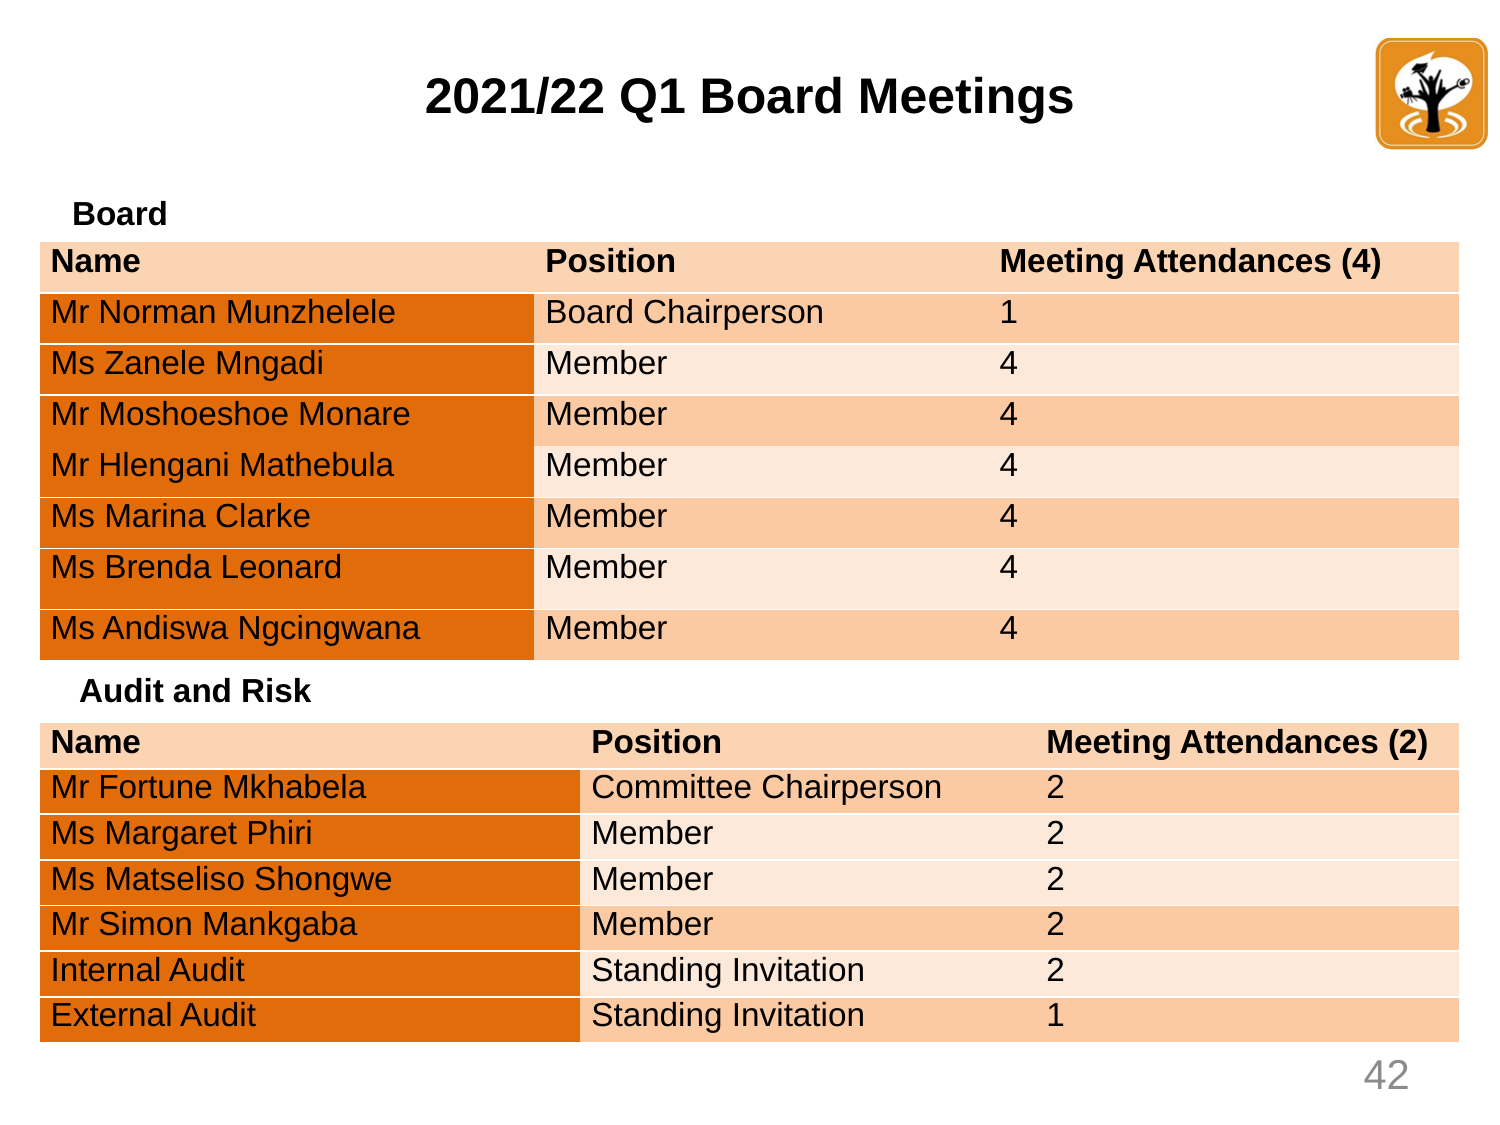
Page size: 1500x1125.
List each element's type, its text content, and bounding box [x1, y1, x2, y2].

table_cell Member [580, 861, 1035, 905]
table_cell 4 [988, 345, 1459, 394]
picture [1426, 38, 1488, 150]
slide_number 42 [1074, 1042, 1425, 1103]
table_cell Member [580, 815, 1035, 859]
table_header Position [534, 242, 988, 292]
table_cell External Audit [40, 998, 580, 1042]
table_cell Ms Matseliso Shongwe [40, 861, 580, 905]
table_header Position [580, 723, 1035, 768]
table_cell Committee Chairperson [580, 770, 1035, 813]
table_cell Mr Simon Mankgaba [40, 906, 580, 950]
table_cell Ms Brenda Leonard [40, 549, 534, 609]
table_cell Member [580, 906, 1035, 950]
table_cell Member [534, 345, 988, 394]
table_cell 2 [1035, 770, 1459, 813]
table_cell Member [534, 498, 988, 548]
table_cell Mr Moshoeshoe Monare [40, 396, 534, 446]
table_cell Board Chairperson [534, 294, 988, 343]
table_cell 2 [1035, 952, 1459, 996]
table_cell Mr Hlengani Mathebula [40, 446, 534, 497]
table_cell Member [534, 396, 988, 446]
title 2021/22 Q1 Board Meetings [74, 0, 1426, 188]
table_cell Ms Margaret Phiri [40, 815, 580, 859]
table_cell 1 [988, 294, 1459, 343]
table_cell 4 [988, 446, 1459, 497]
table_cell Member [534, 446, 988, 497]
table_cell Ms Andiswa Ngcingwana [40, 610, 534, 660]
table_cell 4 [988, 549, 1459, 609]
table_header Meeting Attendances (2) [1035, 723, 1459, 768]
table_cell Standing Invitation [580, 998, 1035, 1042]
table_cell 1 [1035, 998, 1459, 1042]
table_header Name [40, 723, 580, 768]
table_cell 2 [1035, 861, 1459, 905]
table_cell 2 [1035, 815, 1459, 859]
table_cell Ms Zanele Mngadi [40, 345, 534, 394]
table_cell Standing Invitation [580, 952, 1035, 996]
table_cell 4 [988, 610, 1459, 660]
table_cell Member [534, 549, 988, 609]
text_box Board [53, 185, 183, 242]
table_header Meeting Attendances (4) [988, 242, 1459, 292]
table_cell 4 [988, 396, 1459, 446]
table_cell Internal Audit [40, 952, 580, 996]
table_cell Ms Marina Clarke [40, 498, 534, 548]
table_header Name [40, 242, 534, 292]
table_cell 2 [1035, 906, 1459, 950]
table_cell Mr Norman Munzhelele [40, 294, 534, 343]
text_box Audit and Risk [39, 656, 327, 717]
table_cell 4 [988, 498, 1459, 548]
table_cell Member [534, 610, 988, 660]
table_cell Mr Fortune Mkhabela [40, 770, 580, 813]
